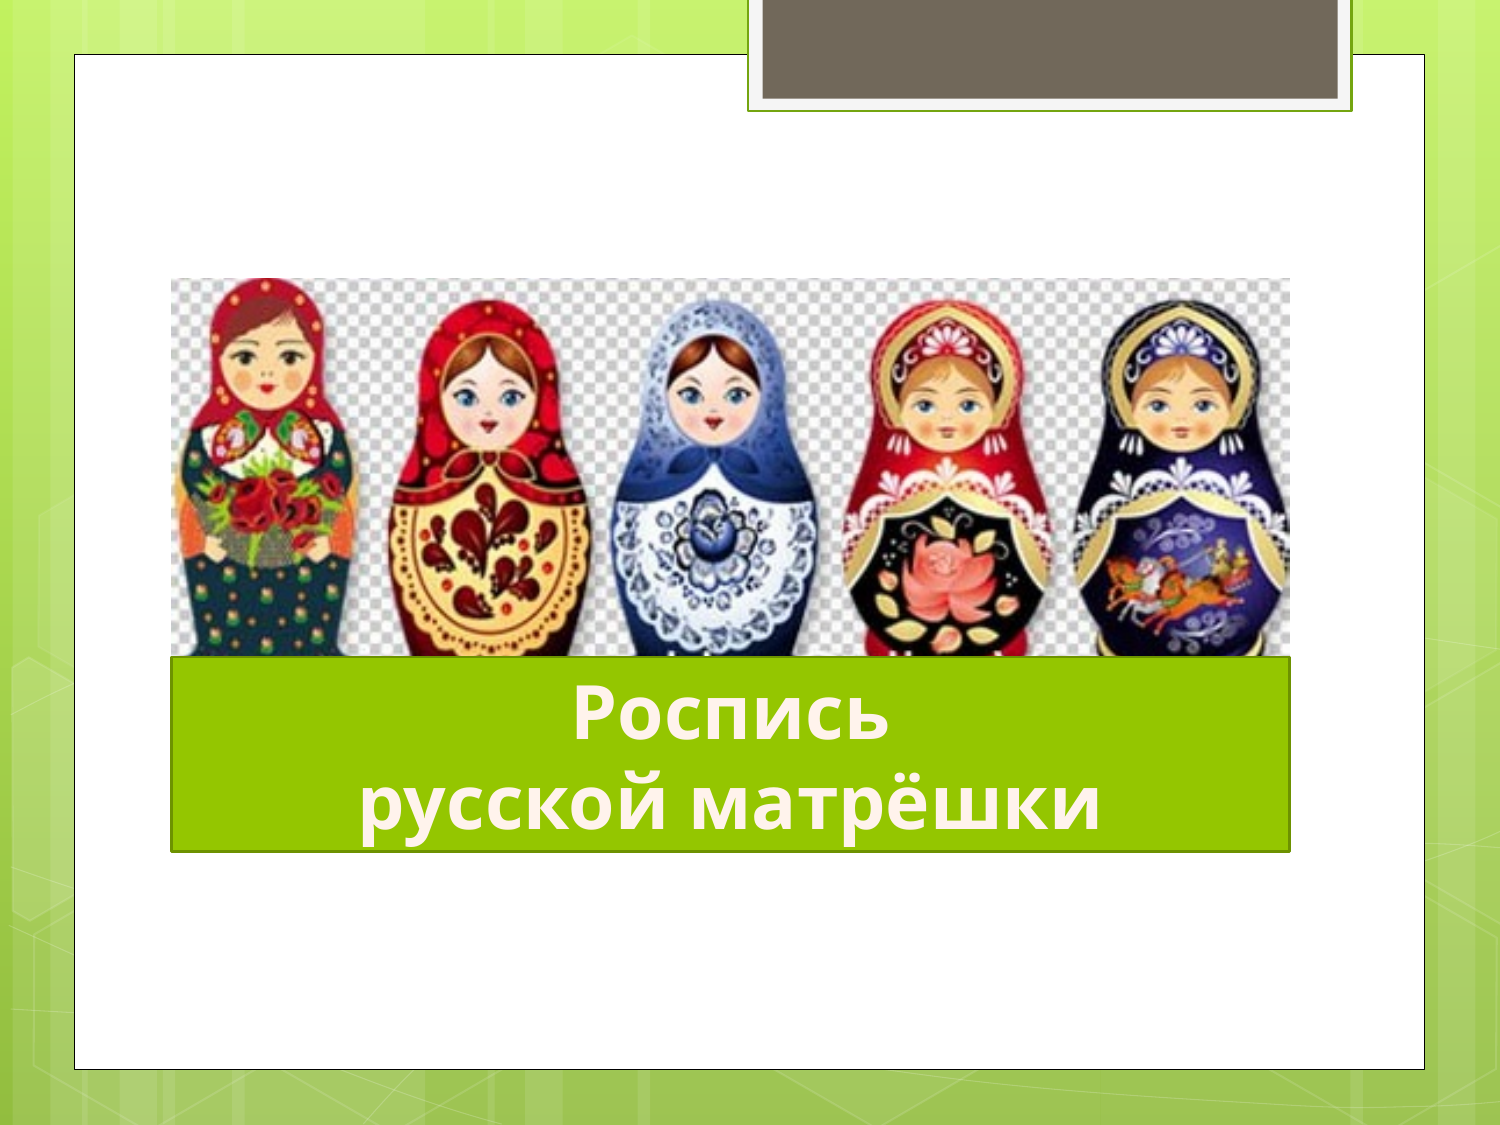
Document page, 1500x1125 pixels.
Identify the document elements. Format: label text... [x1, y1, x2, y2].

picture [171, 278, 1290, 677]
text_box Роспись русской матрёшки [170, 683, 1291, 853]
